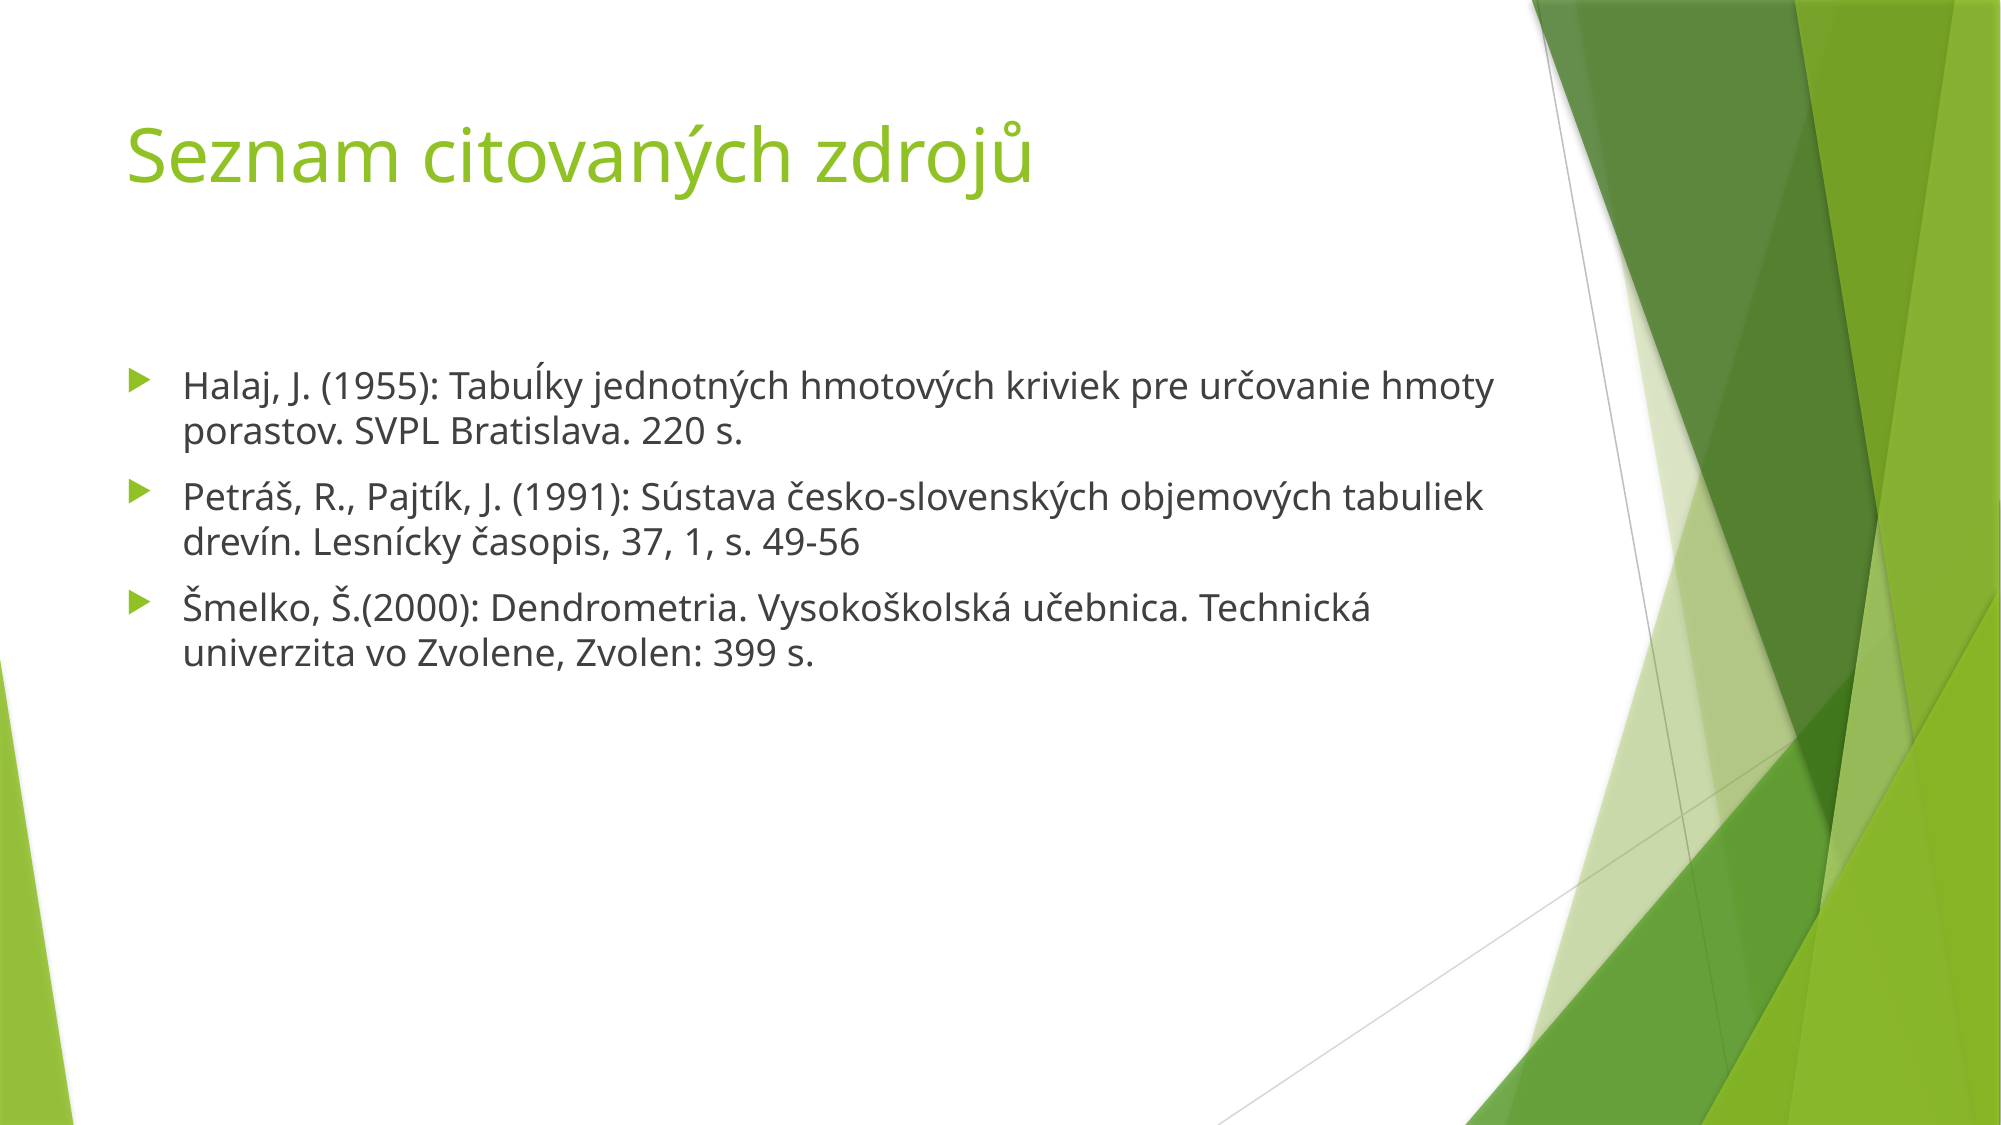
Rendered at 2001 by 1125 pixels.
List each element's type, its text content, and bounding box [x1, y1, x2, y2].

title Seznam citovaných zdrojů [111, 99, 1522, 317]
list Halaj, J. (1955): Tabuĺky jednotných hmotových kriviek pre určovanie hmoty porastov. SVPL Bratislava. 220 s. Petráš, R., Pajtík, J. (1991): Sústava česko-slovenských objemových tabuliek drevín. Lesnícky časopis, 37, 1, s. 49-56 Šmelko, Š.(2000): Dendrometria. Vysokoškolská učebnica. Technická univerzita vo Zvolene, Zvolen: 399 s. [111, 354, 1522, 992]
